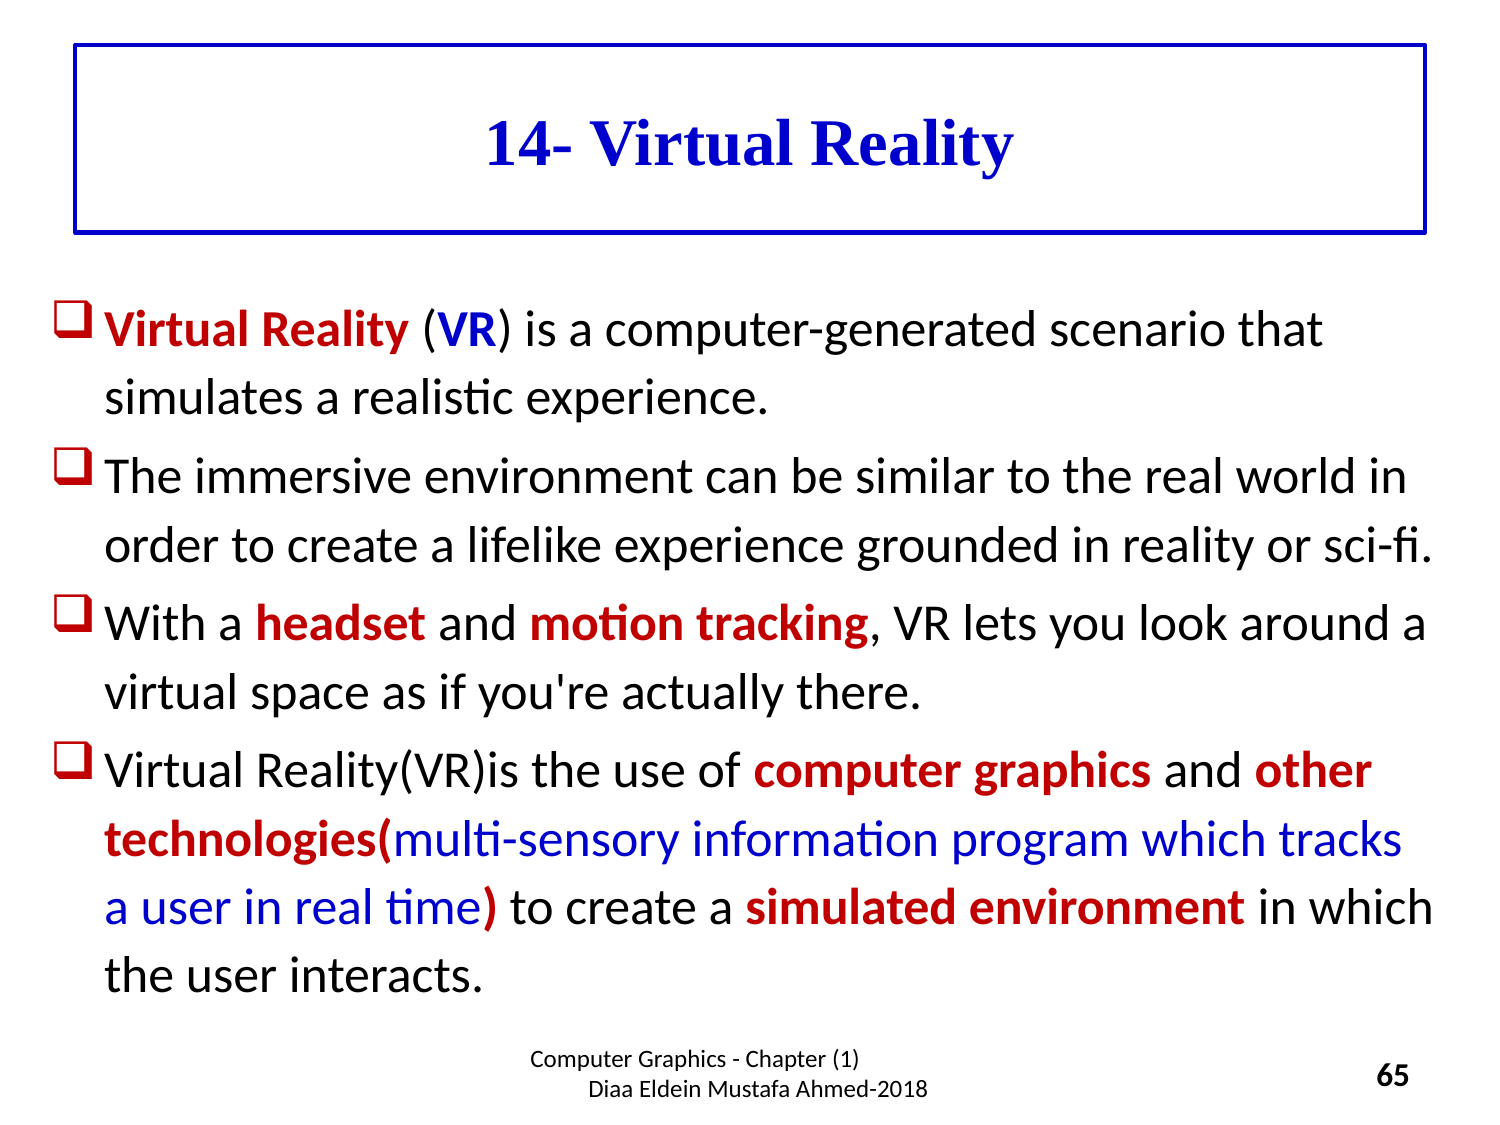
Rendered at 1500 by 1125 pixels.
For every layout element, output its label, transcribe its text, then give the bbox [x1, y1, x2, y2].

title 14- Virtual Reality [75, 45, 1425, 233]
list Virtual Reality (VR) is a computer-generated scenario that simulates a realistic experience. The immersive environment can be similar to the real world in order to create a lifelike experience grounded in reality or sci-fi. With a headset and motion tracking, VR lets you look around a virtual space as if you're actually there. Virtual Reality(VR)is the use of computer graphics and other technologies(multi-sensory information program which tracks a user in real time) to create a simulated environment in which the user interacts. [35, 281, 1453, 1079]
footer Computer Graphics - Chapter (1) Diaa Eldein Mustafa Ahmed-2018 [512, 1042, 988, 1103]
slide_number 65 [1074, 1042, 1425, 1103]
